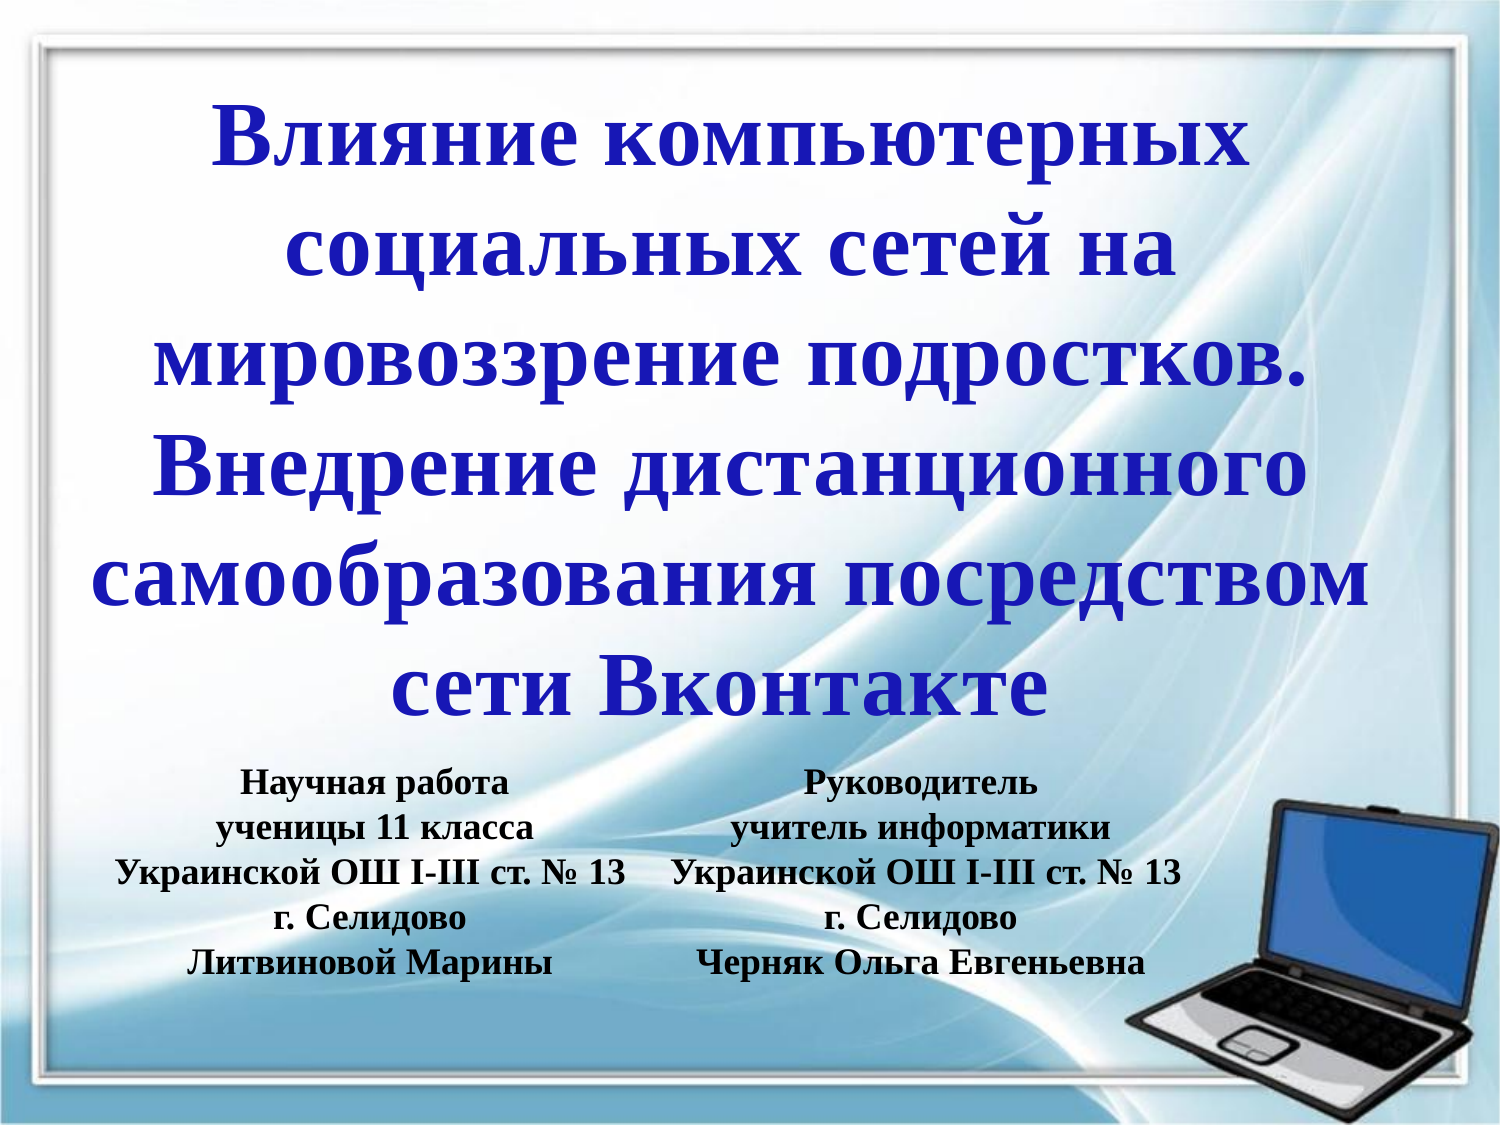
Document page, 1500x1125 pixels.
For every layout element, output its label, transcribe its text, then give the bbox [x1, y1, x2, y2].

text_box Руководитель учитель информатики Украинской ОШ І-ІІІ ст. № 13 г. Селидово Черняк Ольга Евгеньевна [550, 749, 1301, 990]
text_box Влияние компьютерных социальных сетей на мировоззрение подростков. Внедрение дистанционного самообразования посредством сети Вконтакте [17, 66, 1447, 741]
picture [0, 0, 1500, 1125]
text_box Научная работа ученицы 11 класса Украинской ОШ І-ІІІ ст. № 13 г. Селидово Литвиновой Марины [0, 749, 550, 990]
